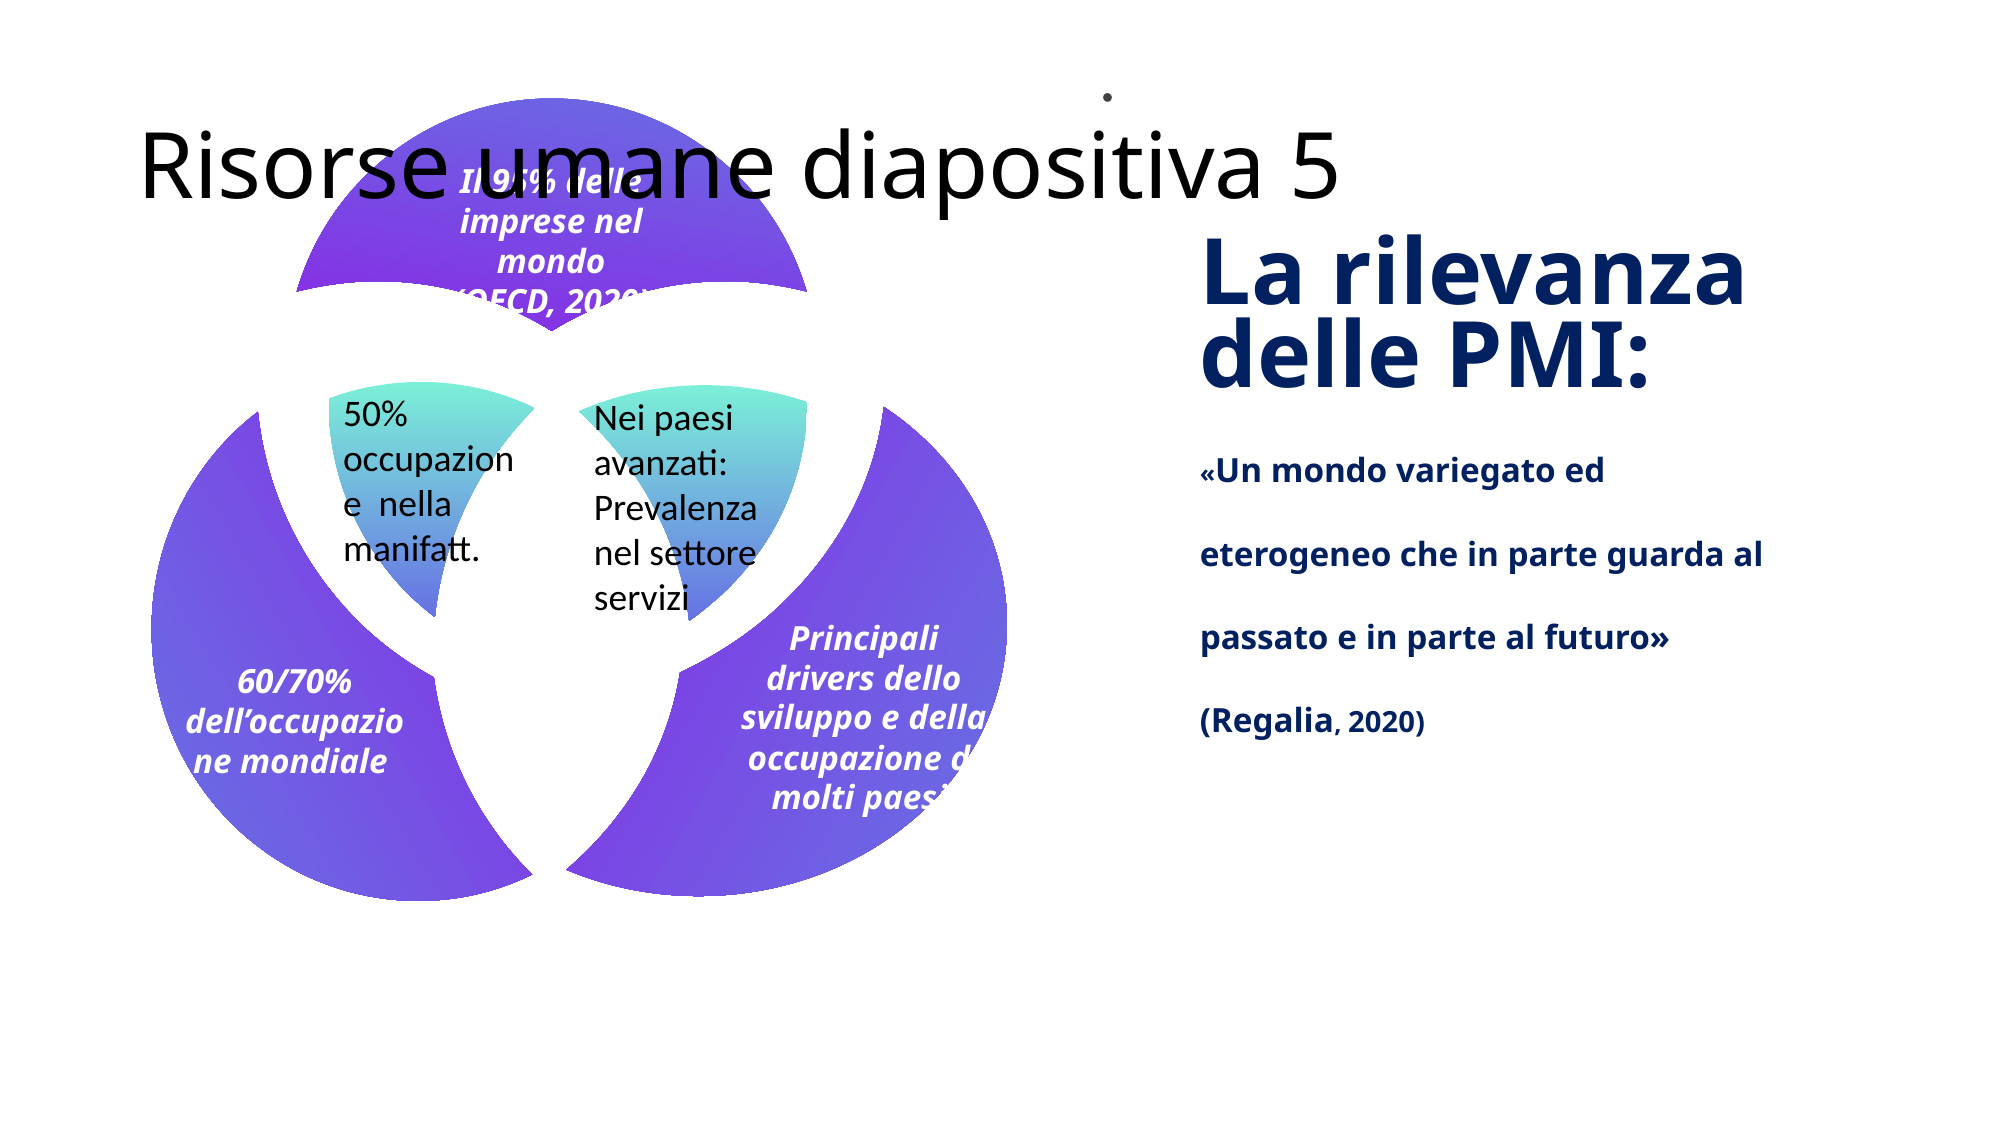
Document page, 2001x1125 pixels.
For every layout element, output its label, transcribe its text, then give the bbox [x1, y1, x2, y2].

text_box [1205, 437, 1786, 478]
text_box La rilevanza delle PMI: «Un mondo variegato ed eterogeneo che in parte guarda al passato e in parte al futuro» (Regalia, 2020) [1199, 278, 1791, 823]
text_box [151, 71, 1007, 901]
title Risorse umane diapositiva 5 [137, 59, 1863, 278]
